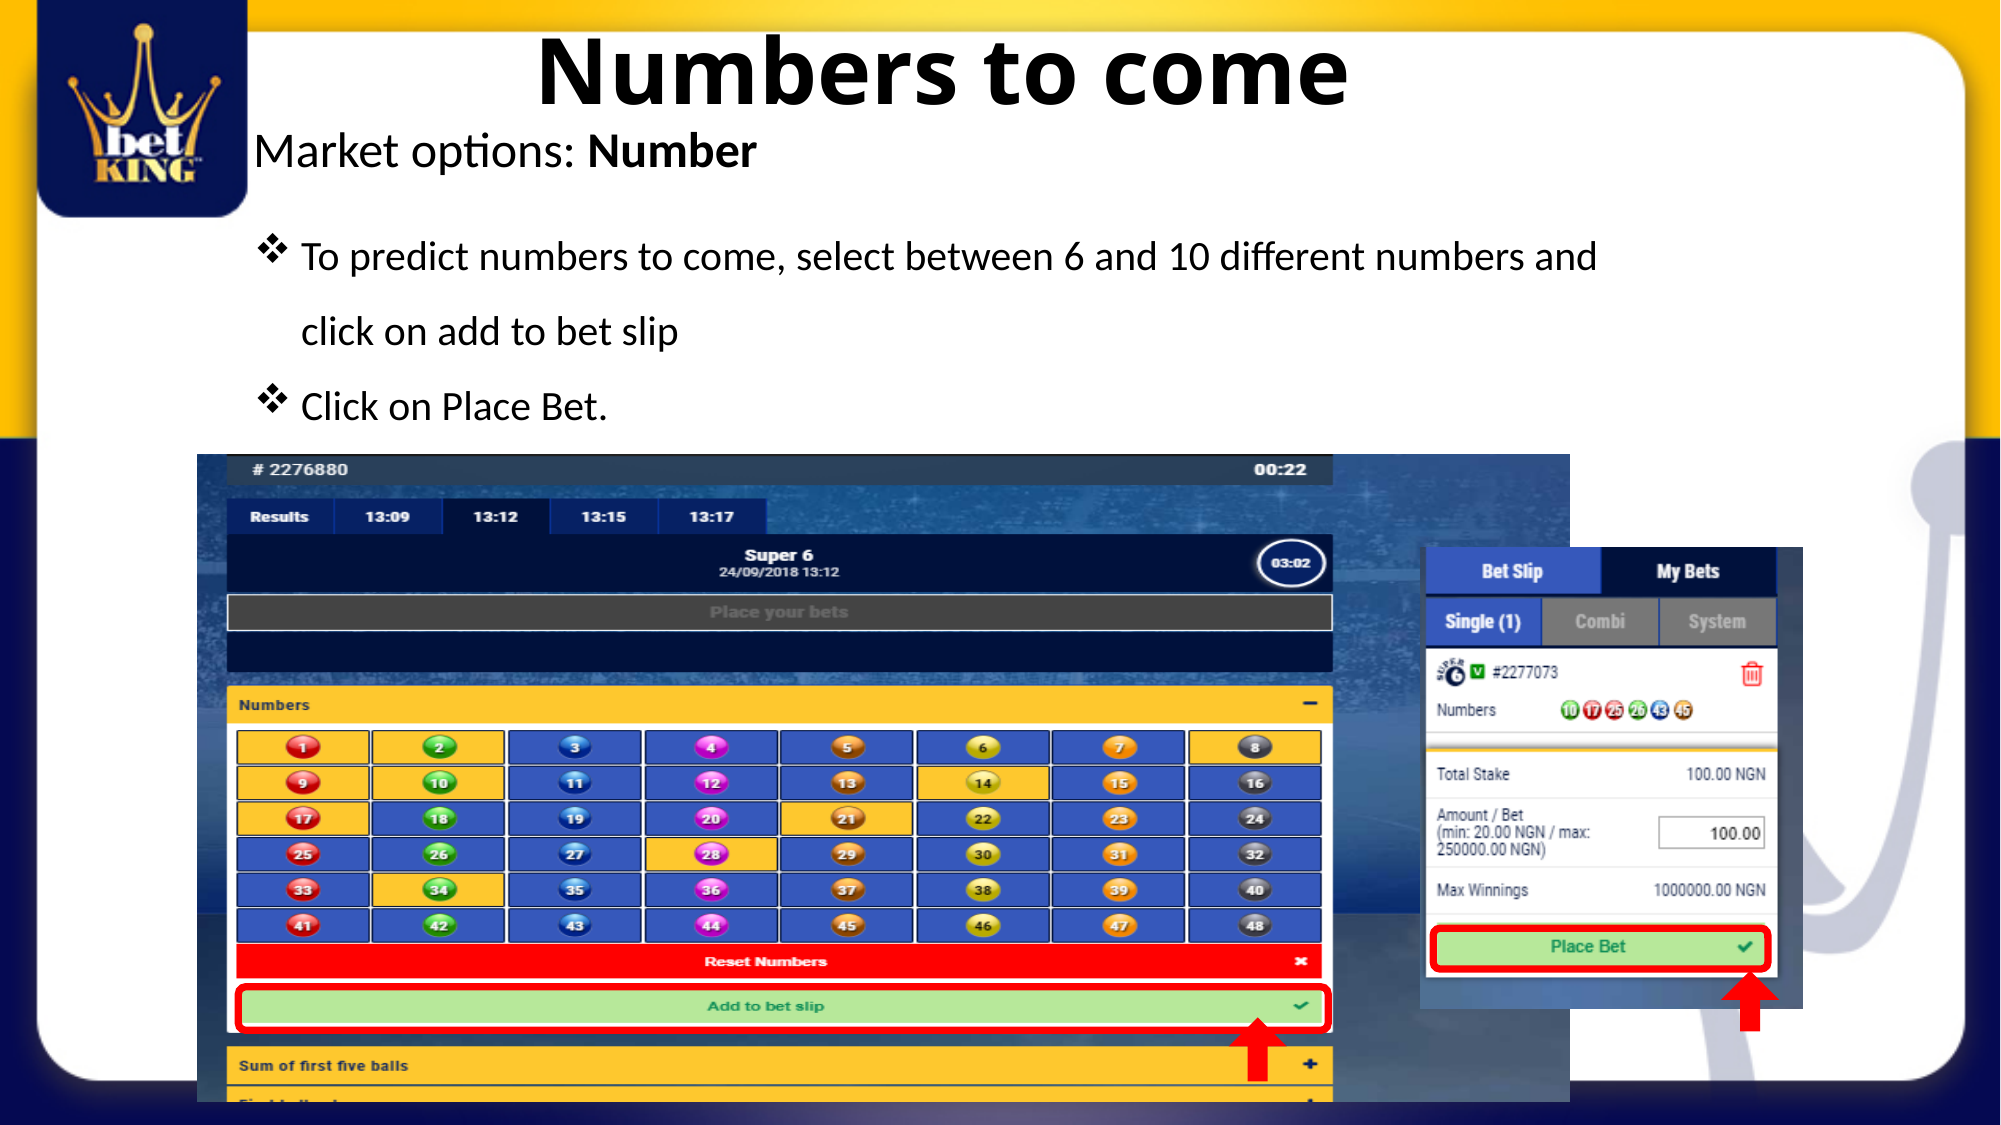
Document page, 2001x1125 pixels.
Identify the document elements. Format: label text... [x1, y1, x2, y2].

text_box [1740, 1009, 1761, 1032]
title Numbers to come [434, 1, 1452, 150]
text_box To predict numbers to come, select between 6 and 10 different numbers and click on add to bet slip Click on Place Bet. [239, 196, 1644, 437]
picture [0, 0, 2001, 1125]
text_box Market options: Number [238, 110, 1413, 185]
